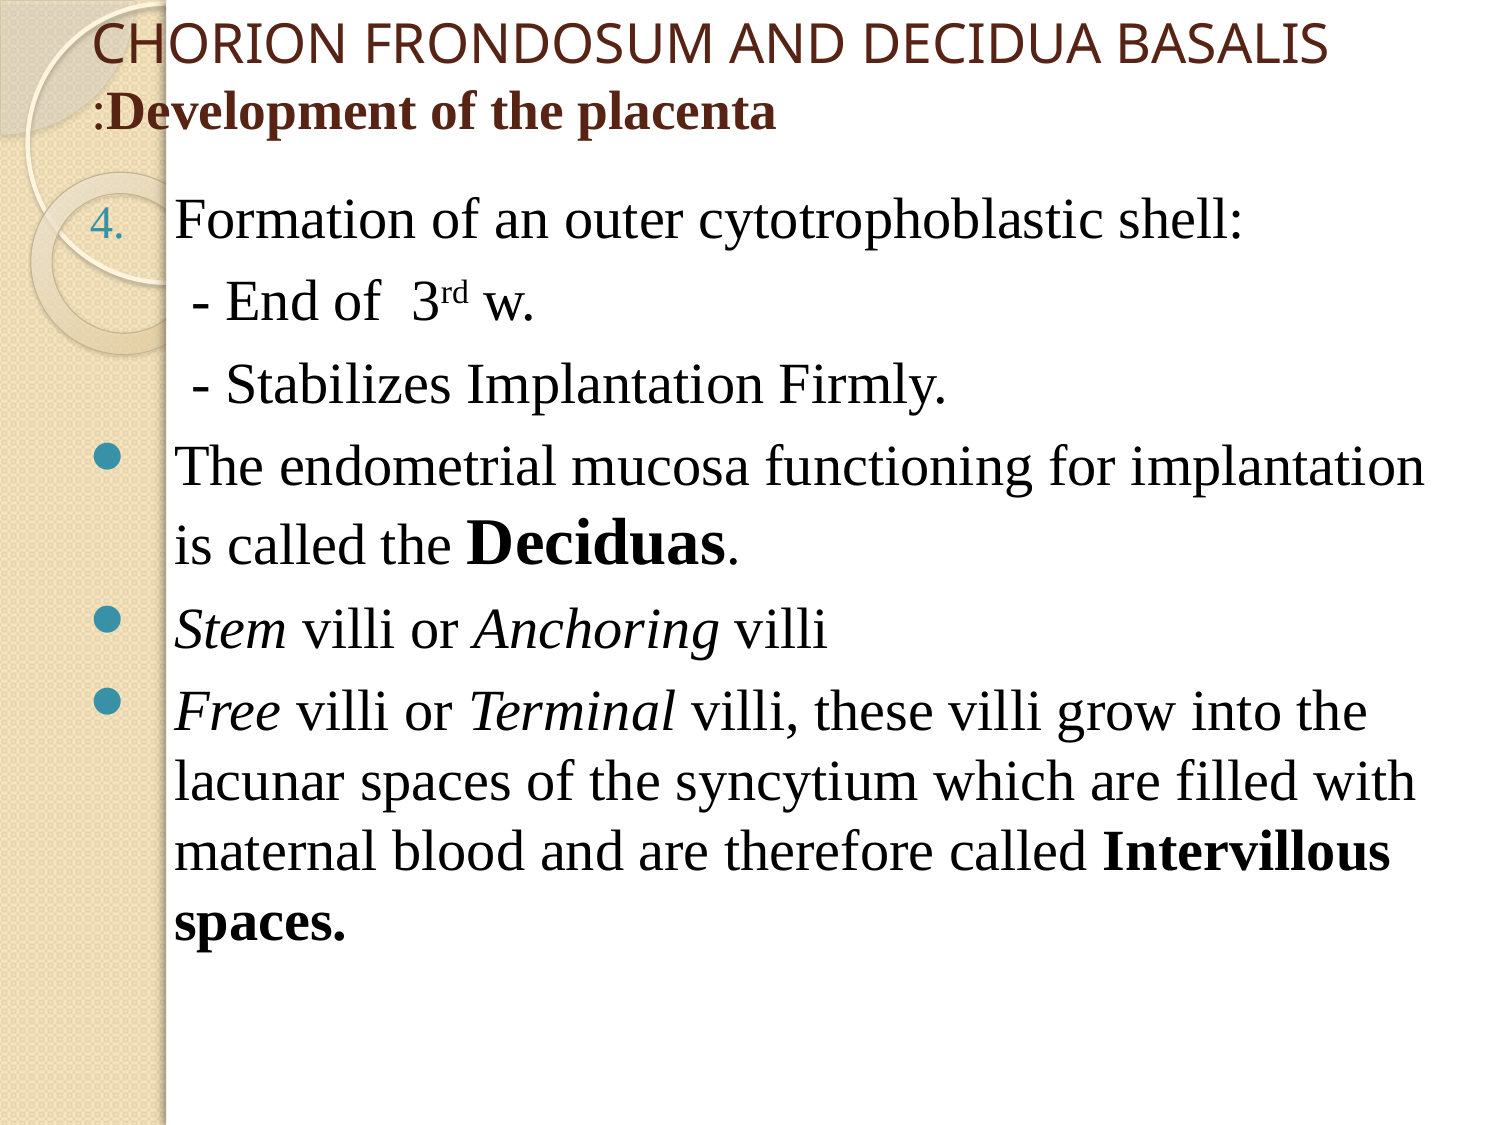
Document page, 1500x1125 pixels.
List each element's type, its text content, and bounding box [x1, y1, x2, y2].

list Formation of an outer cytotrophoblastic shell: - End of 3rd w. - Stabilizes Implantation Firmly. The endometrial mucosa functioning for implantation is called the Deciduas. Stem villi or Anchoring villi Free villi or Terminal villi, these villi grow into the lacunar spaces of the syncytium which are filled with maternal blood and are therefore called Intervillous spaces. [75, 172, 1442, 1083]
title CHORION FRONDOSUM AND DECIDUA BASALIS Development of the placenta: [76, 0, 1427, 149]
